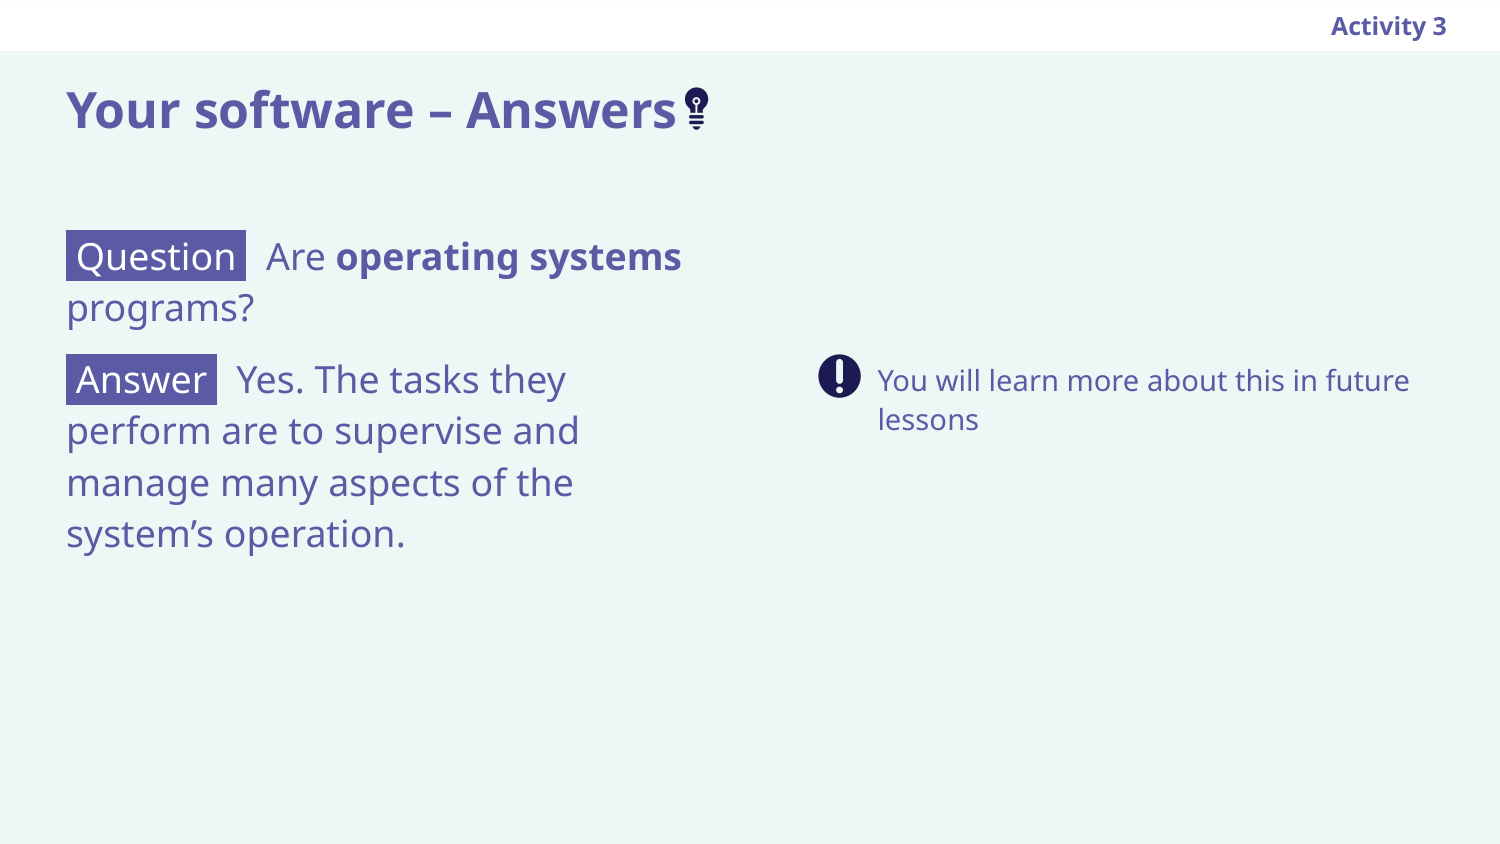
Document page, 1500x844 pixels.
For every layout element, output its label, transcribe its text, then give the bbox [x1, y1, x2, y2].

text_box Your software – Answers [51, 51, 1449, 167]
picture [817, 353, 862, 399]
text_box You will learn more about this in future lessons [862, 342, 1448, 405]
subtitle Activity 3 [862, 0, 1448, 51]
text_box Question Are operating systems programs? Answer Yes. The tasks they perform are to supervise and manage many aspects of the system’s operation. [51, 211, 723, 518]
picture [674, 86, 719, 132]
